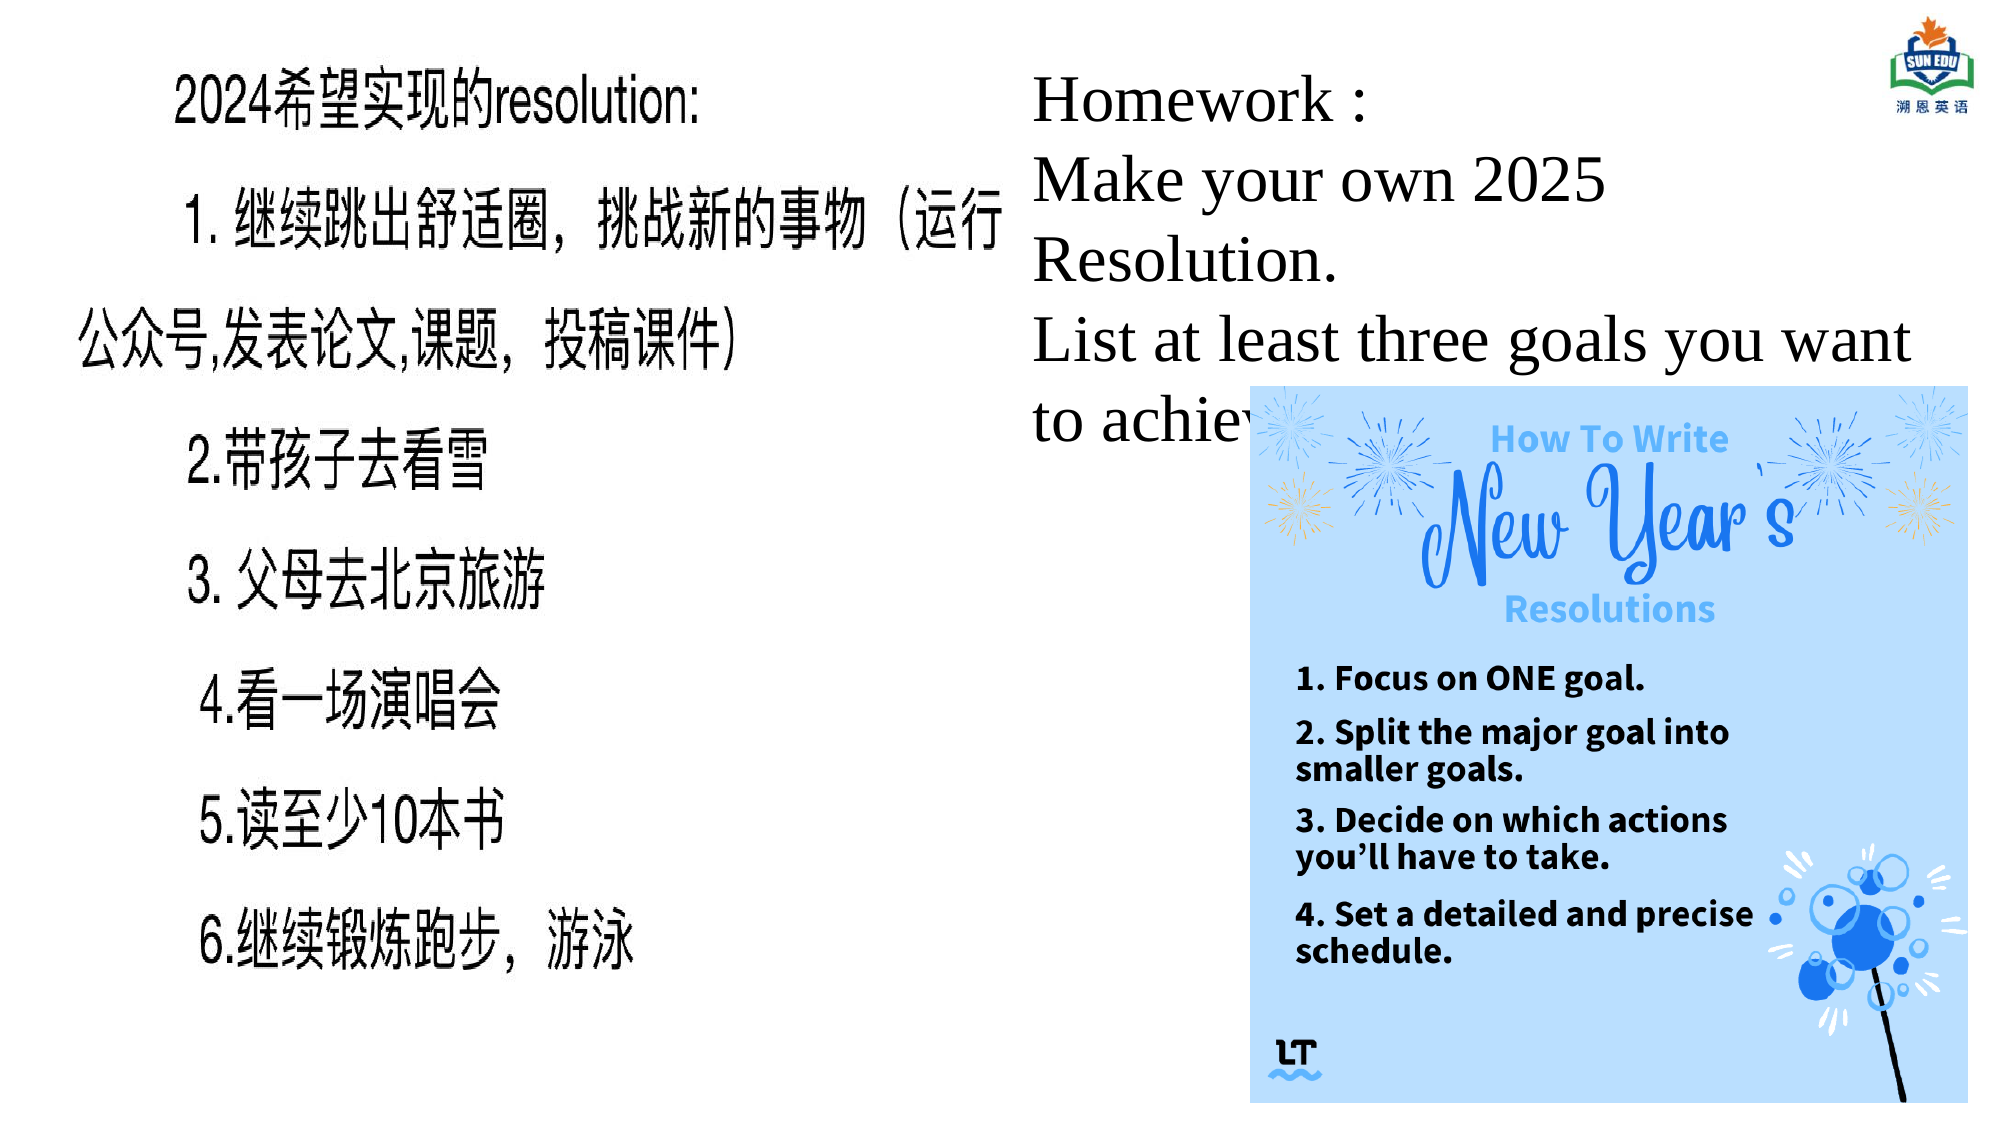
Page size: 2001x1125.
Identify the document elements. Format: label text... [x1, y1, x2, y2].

picture [19, 32, 1059, 1056]
text_box Homework : Make your own 2025 Resolution. List at least three goals you want to achieve. [1059, 47, 1936, 387]
picture [1882, 13, 1983, 119]
picture [1250, 385, 1968, 1104]
